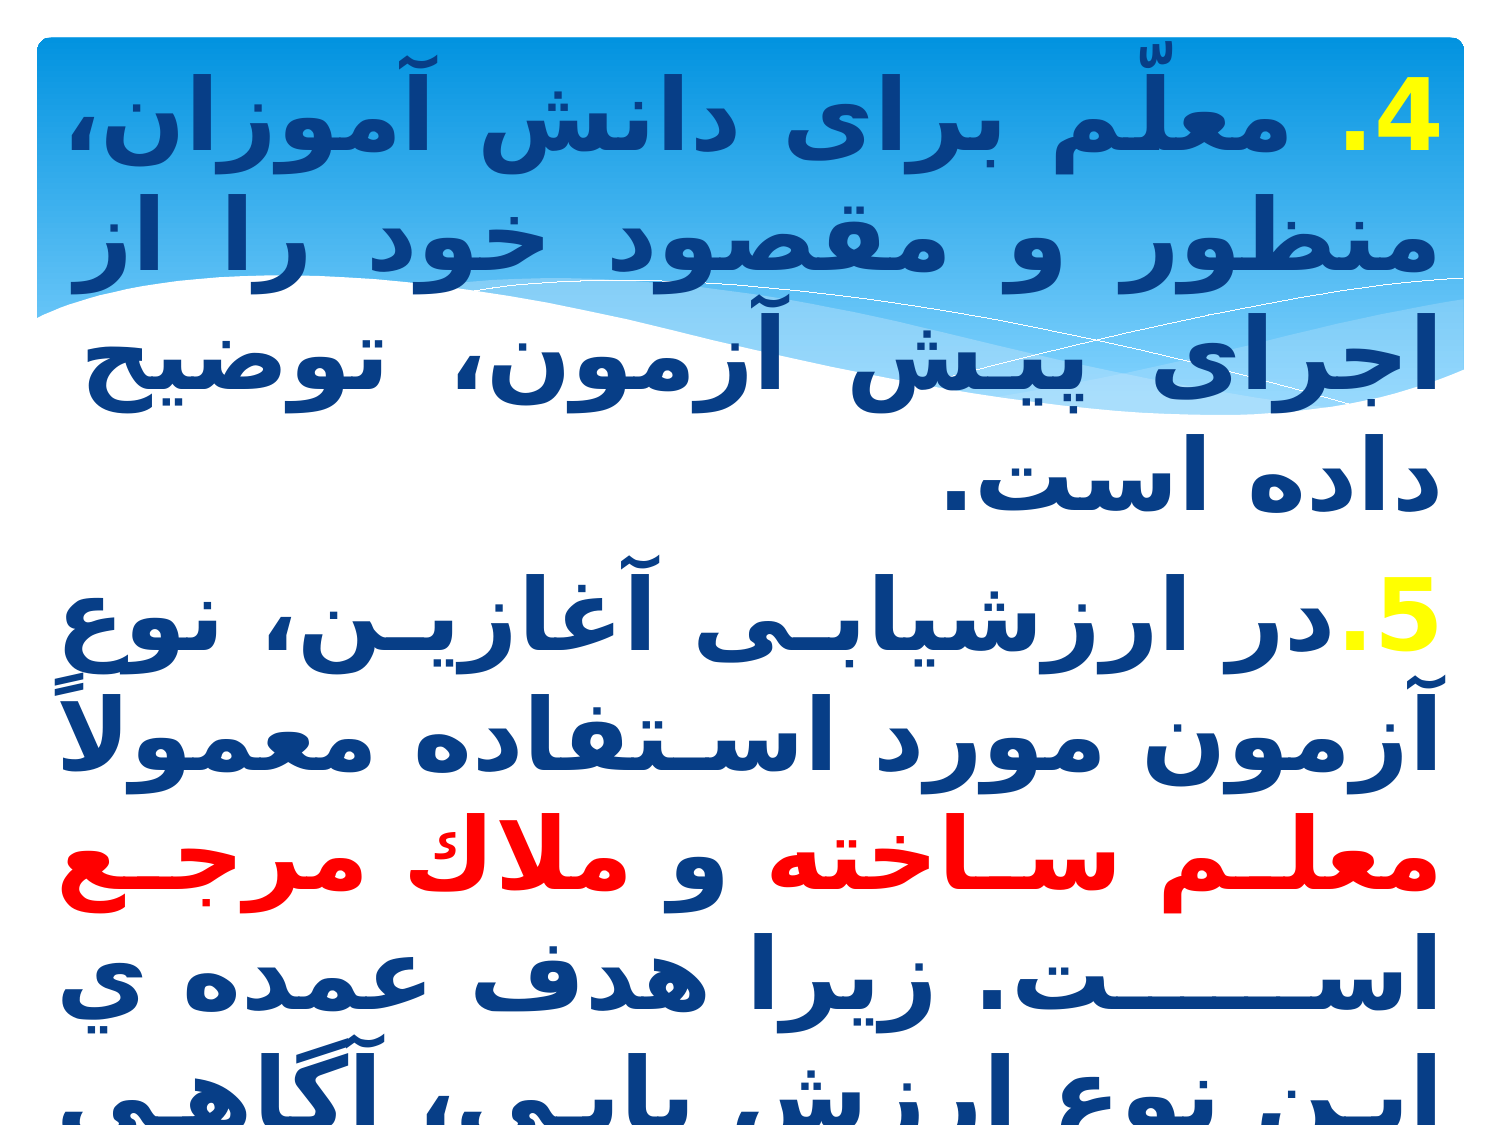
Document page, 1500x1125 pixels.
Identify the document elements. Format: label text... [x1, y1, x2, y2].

list 4. معلّم برای دانش آموزان، منظور و مقصود خود را از اجرای پیش آزمون، توضیح داده است. 5.در ارزشیابی آغازین، نوع آزمون مورد استفاده معمولاً معلم ساخته و ملاك مرجع است. زيرا هدف عمده ي اين نوع ارزش يابي، آگاهي از مشكلات يادگيرندگان در يادگيري هدف هاي دقيق آموزشي است. [40, 42, 1460, 1095]
